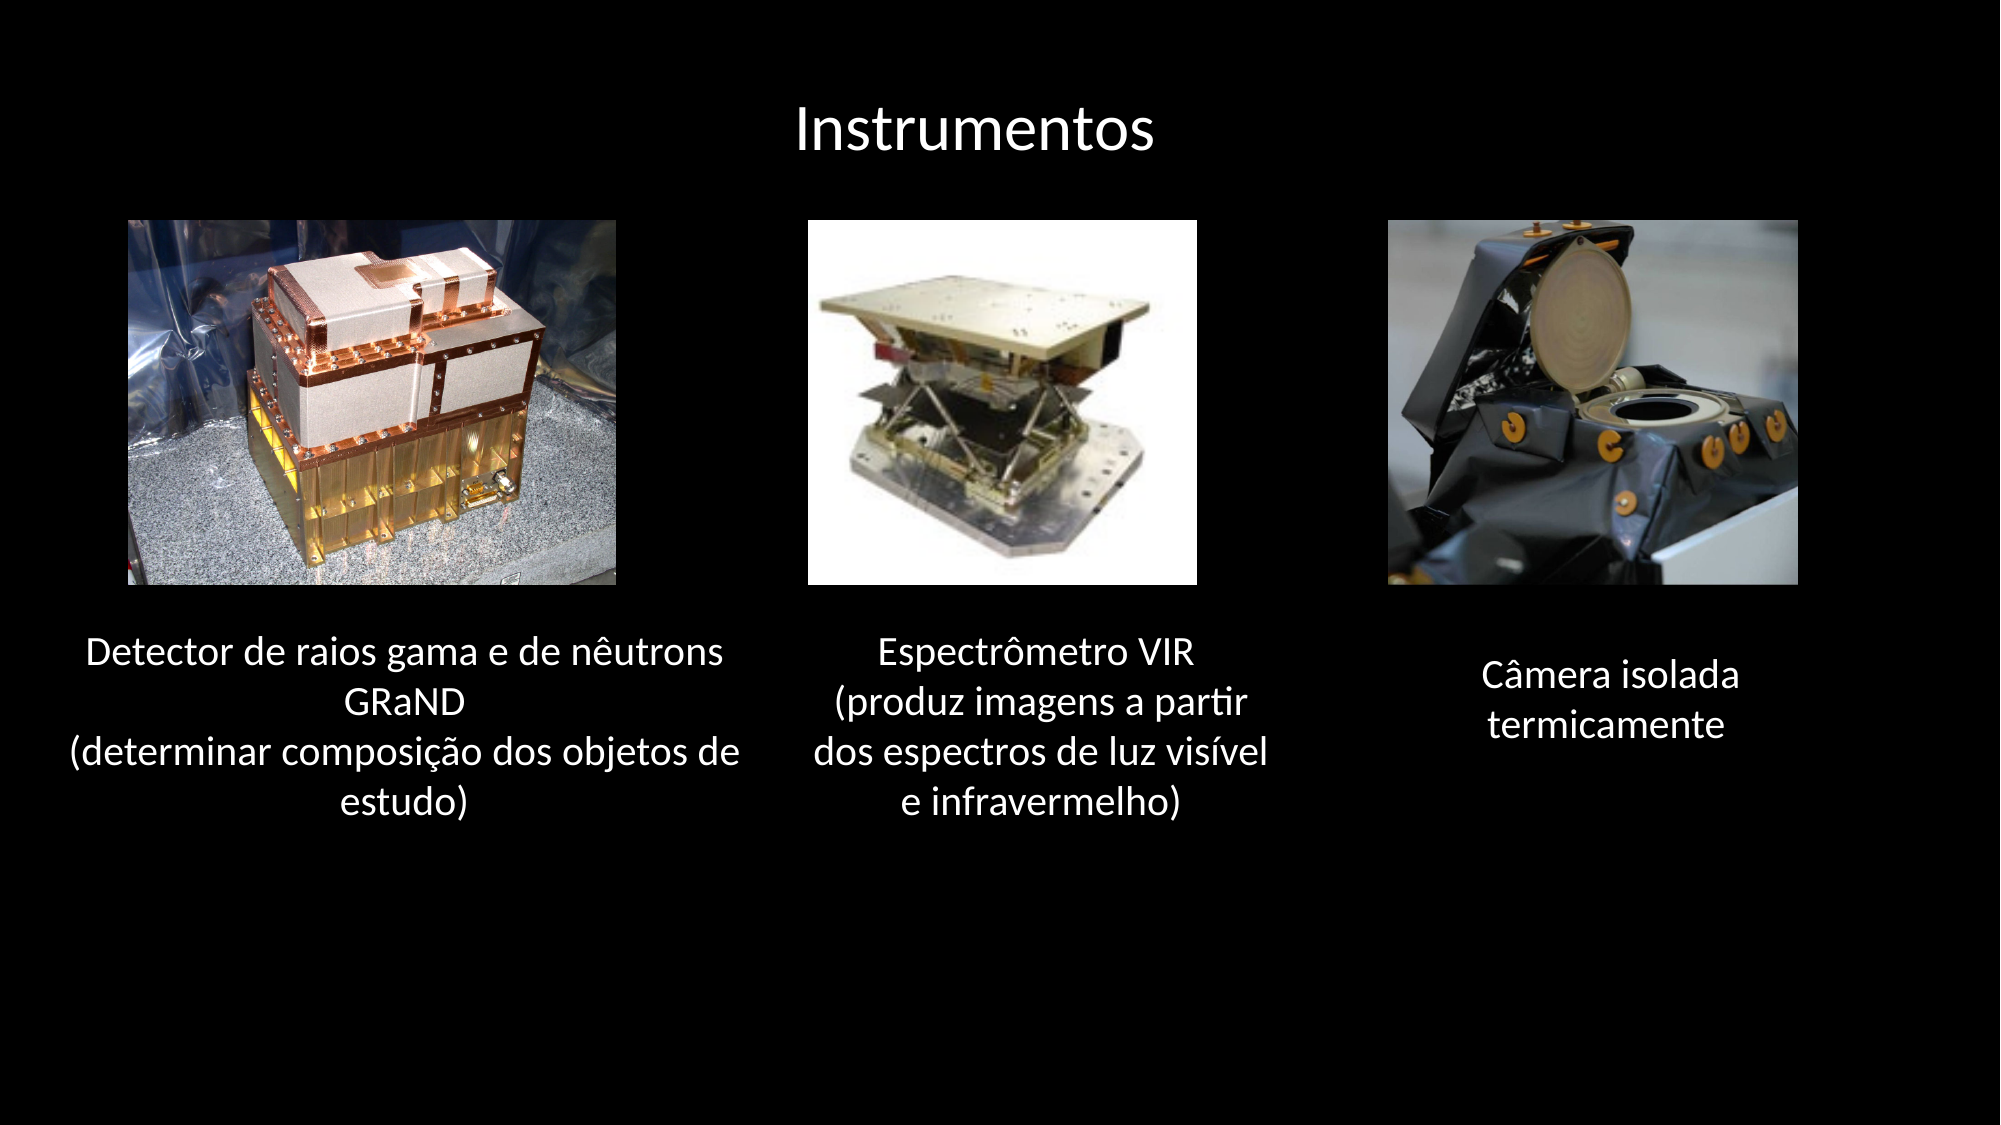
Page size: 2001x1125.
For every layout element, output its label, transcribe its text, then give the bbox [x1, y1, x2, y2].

text_box Instrumentos [776, 76, 1174, 171]
text_box Câmera isolada termicamente [1388, 639, 1834, 755]
picture [808, 220, 1197, 585]
picture [128, 220, 616, 585]
text_box Detector de raios gama e de nêutrons GRaND (determinar composição dos objetos de estudo) [33, 616, 777, 832]
picture [1388, 220, 1798, 585]
text_box Espectrômetro VIR (produz imagens a partir dos espectros de luz visível e infravermelho) [791, 616, 1291, 832]
